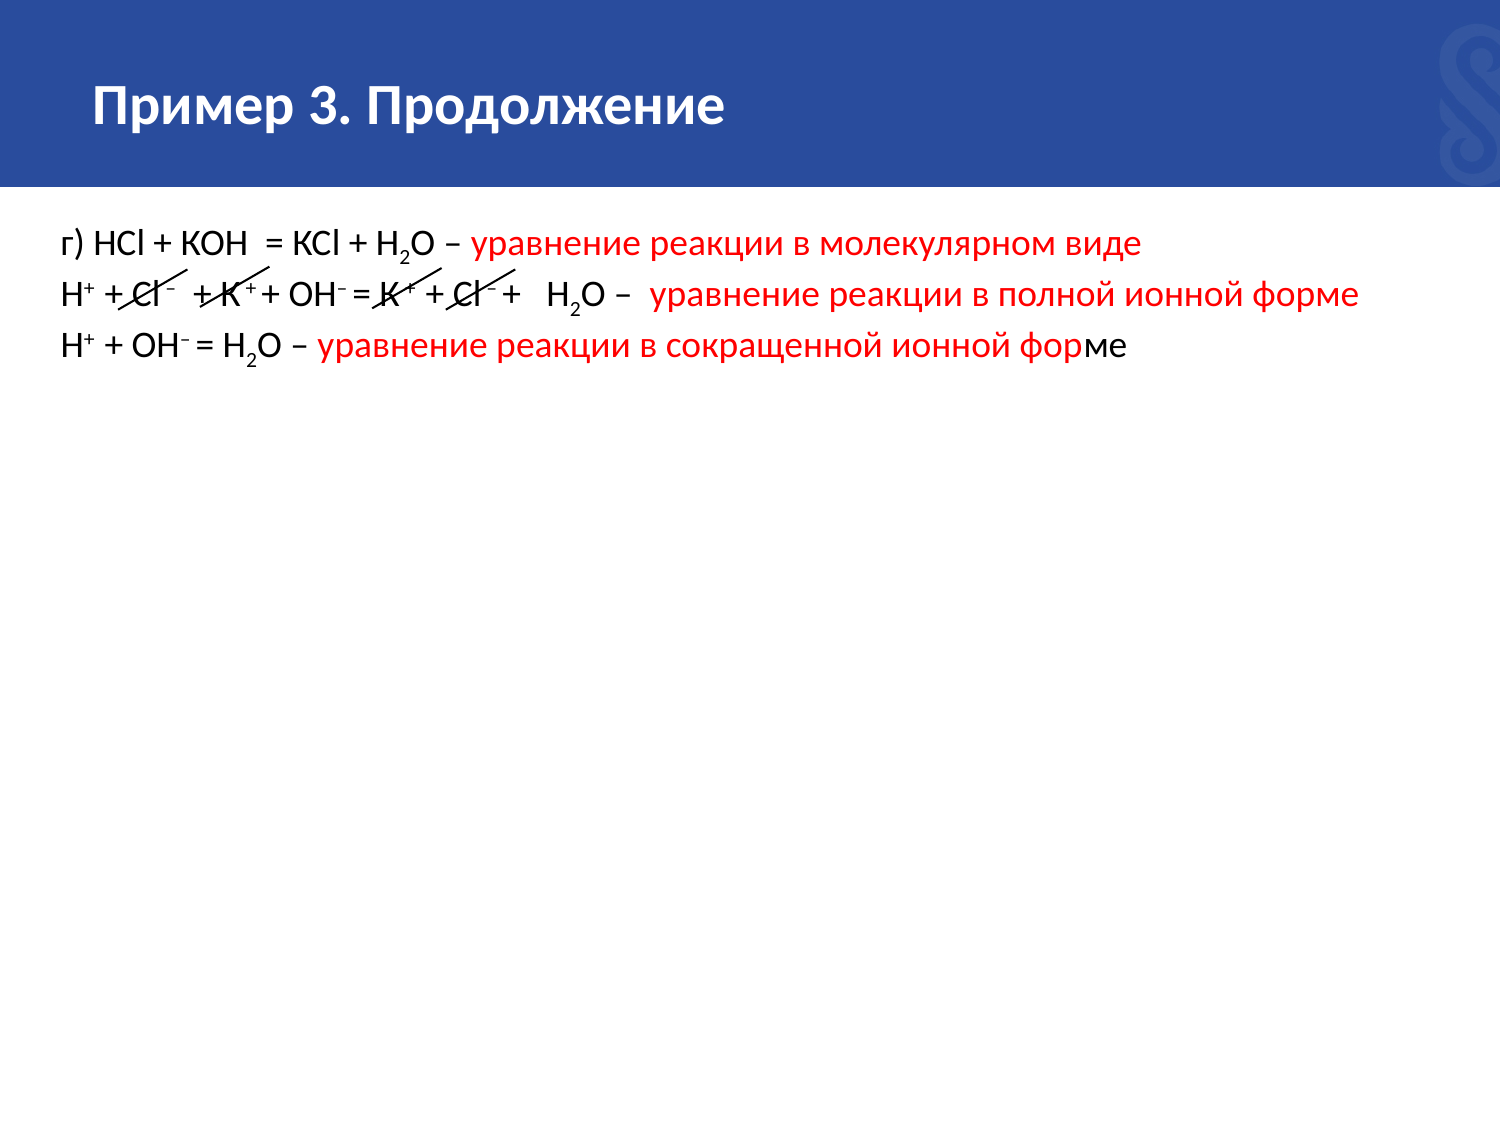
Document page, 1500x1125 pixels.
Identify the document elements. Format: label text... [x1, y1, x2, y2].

text_box Пример 3. Продолжение [77, 58, 741, 144]
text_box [445, 269, 516, 310]
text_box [372, 267, 442, 309]
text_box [117, 269, 188, 310]
picture [0, 0, 1500, 1125]
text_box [199, 266, 270, 307]
text_box г) НСl + КОН = КСl + Н2О – уравнение реакции в молекулярном виде Н+ + Сl – + К + + ОН– = К + + Сl – + Н2О – уравнение реакции в полной ионной форме Н+ + ОН– = Н2О – уравнение реакции в сокращенной ионной форме [45, 210, 1432, 379]
